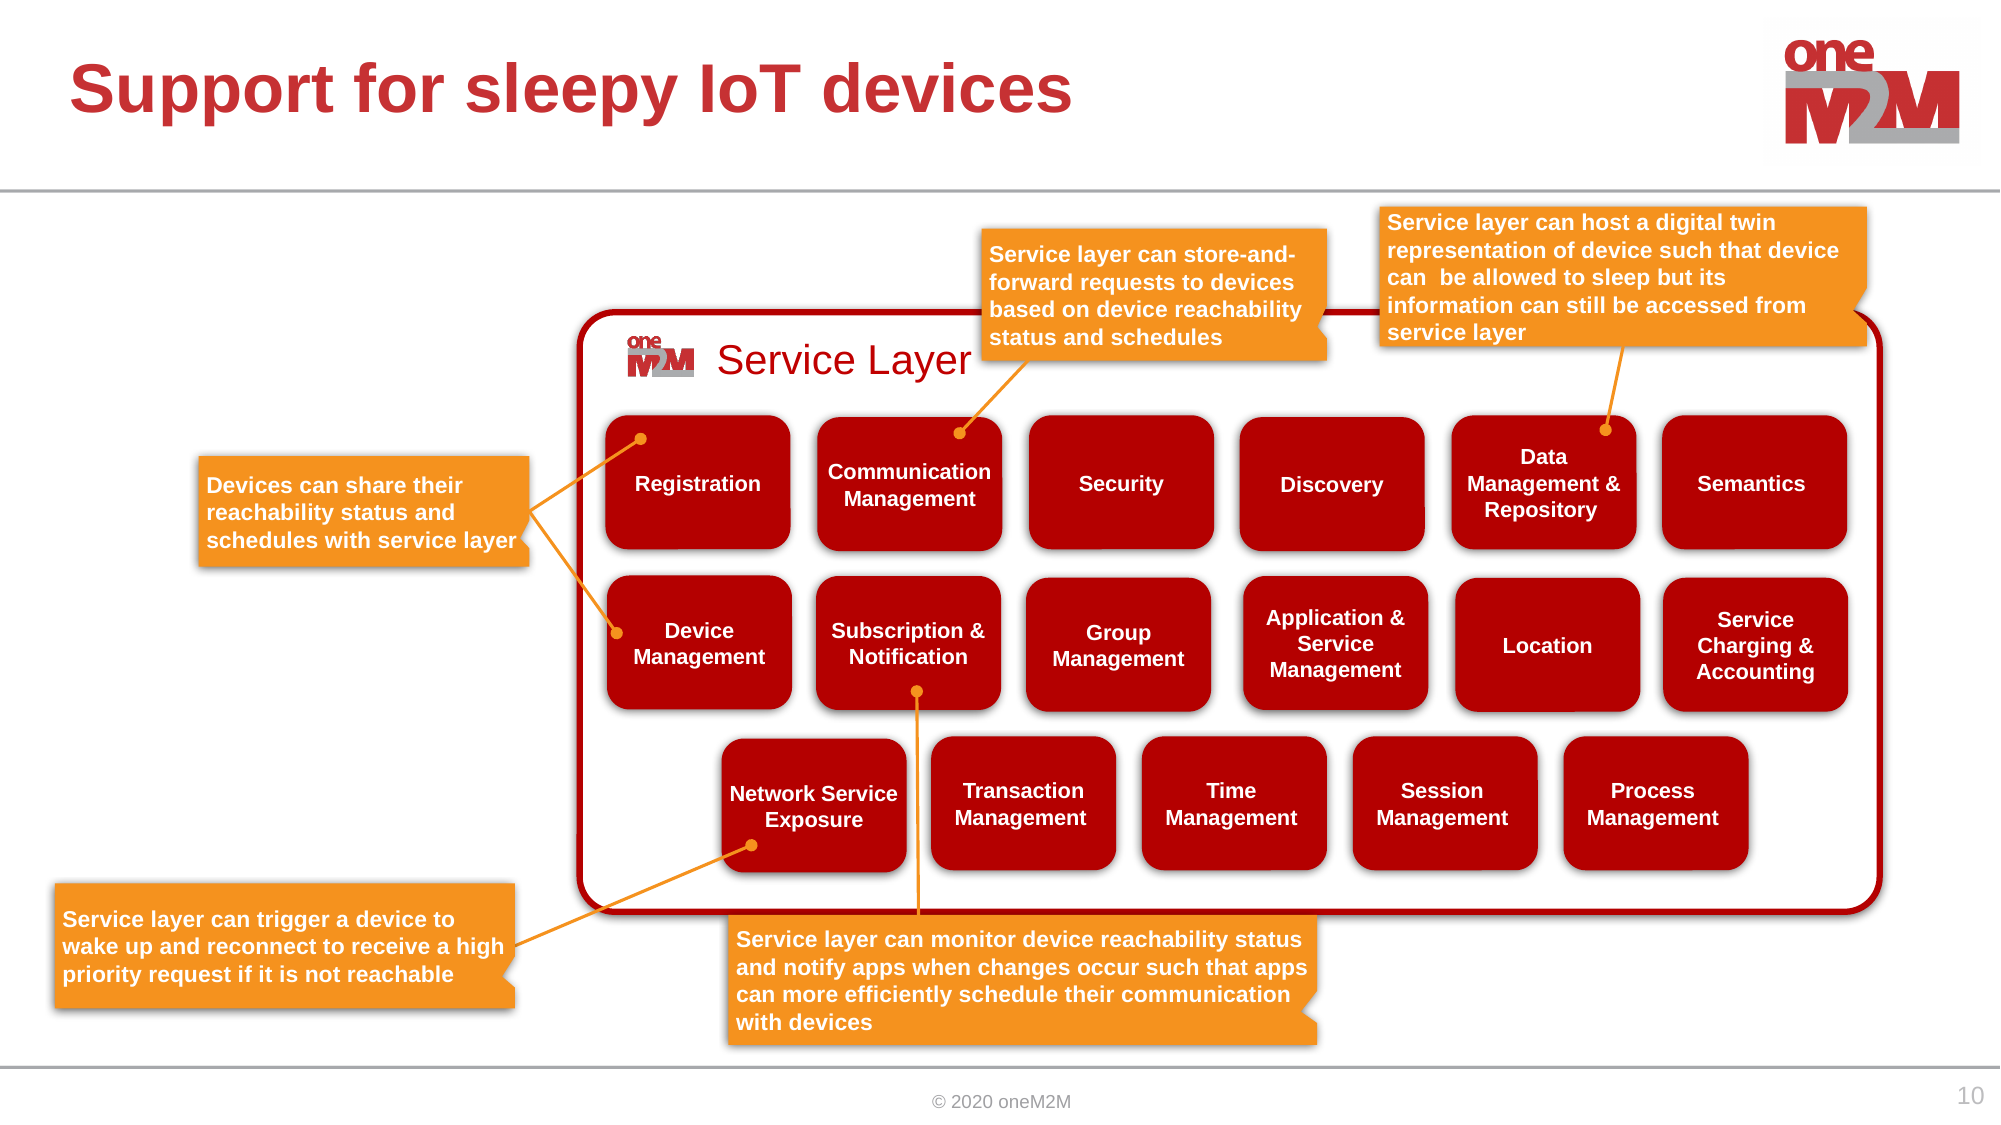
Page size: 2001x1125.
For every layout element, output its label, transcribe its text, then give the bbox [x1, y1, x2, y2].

slide_number 10 [1918, 1065, 2000, 1125]
picture [1763, 17, 1981, 166]
title Support for sleepy IoT devices [54, 45, 1532, 219]
text_box Service layer can trigger a device to wake up and reconnect to receive a high priority request if it is not reachable [54, 883, 515, 1009]
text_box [514, 845, 752, 946]
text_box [959, 359, 1029, 434]
text_box Devices can share their reachability status and schedules with service layer [198, 456, 529, 567]
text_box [529, 511, 617, 634]
text_box Service layer can monitor device reachability status and notify apps when changes occur such that apps can more efficiently schedule their communication with devices [728, 914, 1318, 1045]
text_box Service layer can store-and-forward requests to devices based on device reachability status and schedules [981, 228, 1327, 312]
text_box Service layer can host a digital twin representation of device such that device can be allowed to sleep but its information can still be accessed from service layer [1379, 206, 1867, 312]
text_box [529, 438, 641, 512]
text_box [579, 312, 1880, 912]
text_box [1605, 346, 1624, 430]
